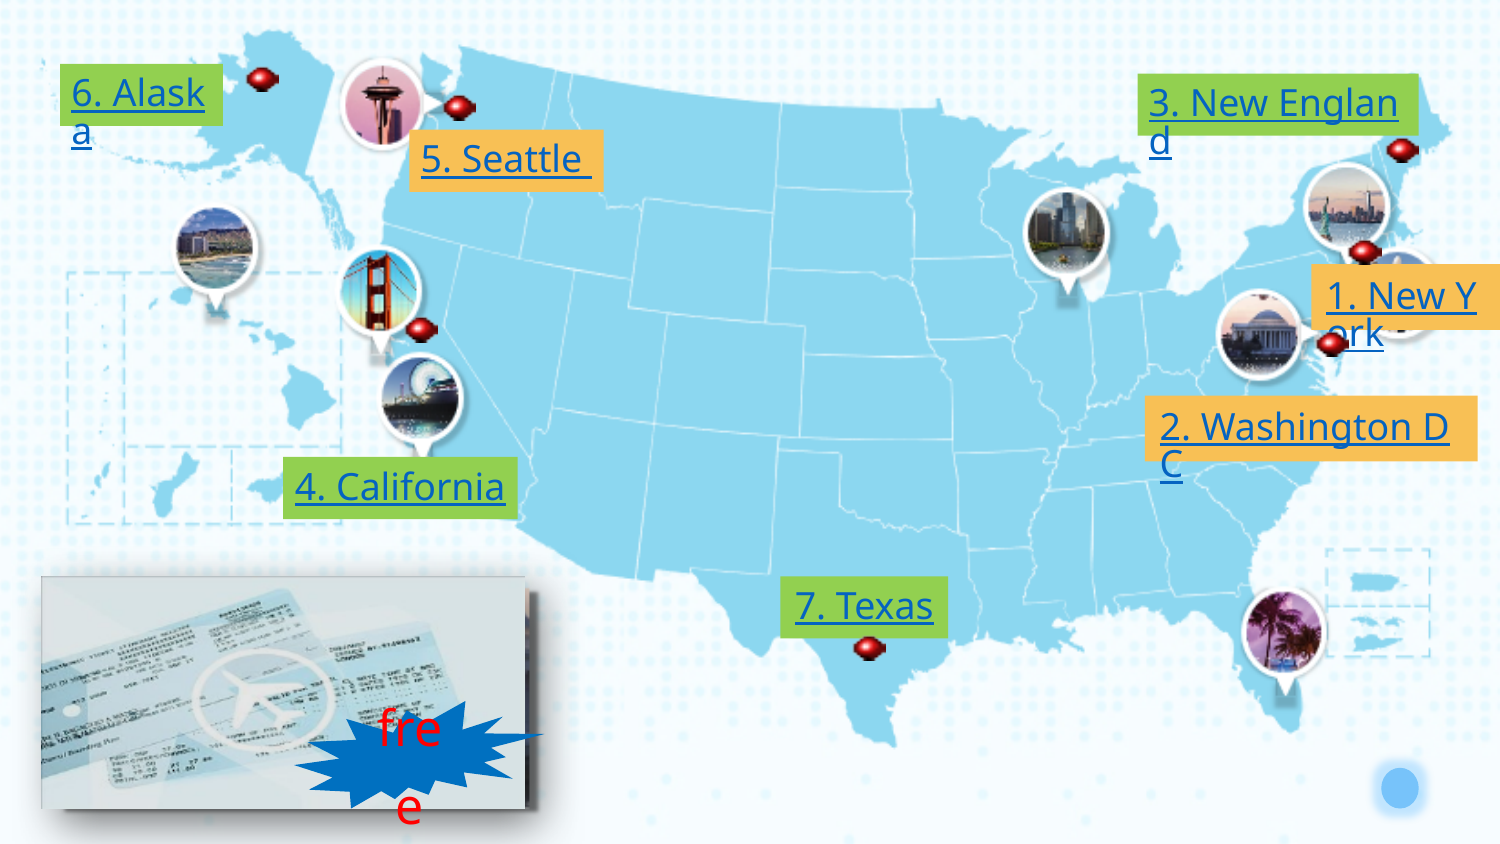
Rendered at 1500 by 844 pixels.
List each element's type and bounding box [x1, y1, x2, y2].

text_box [1144, 264, 1500, 457]
picture [0, 0, 1500, 844]
picture [1311, 328, 1349, 357]
